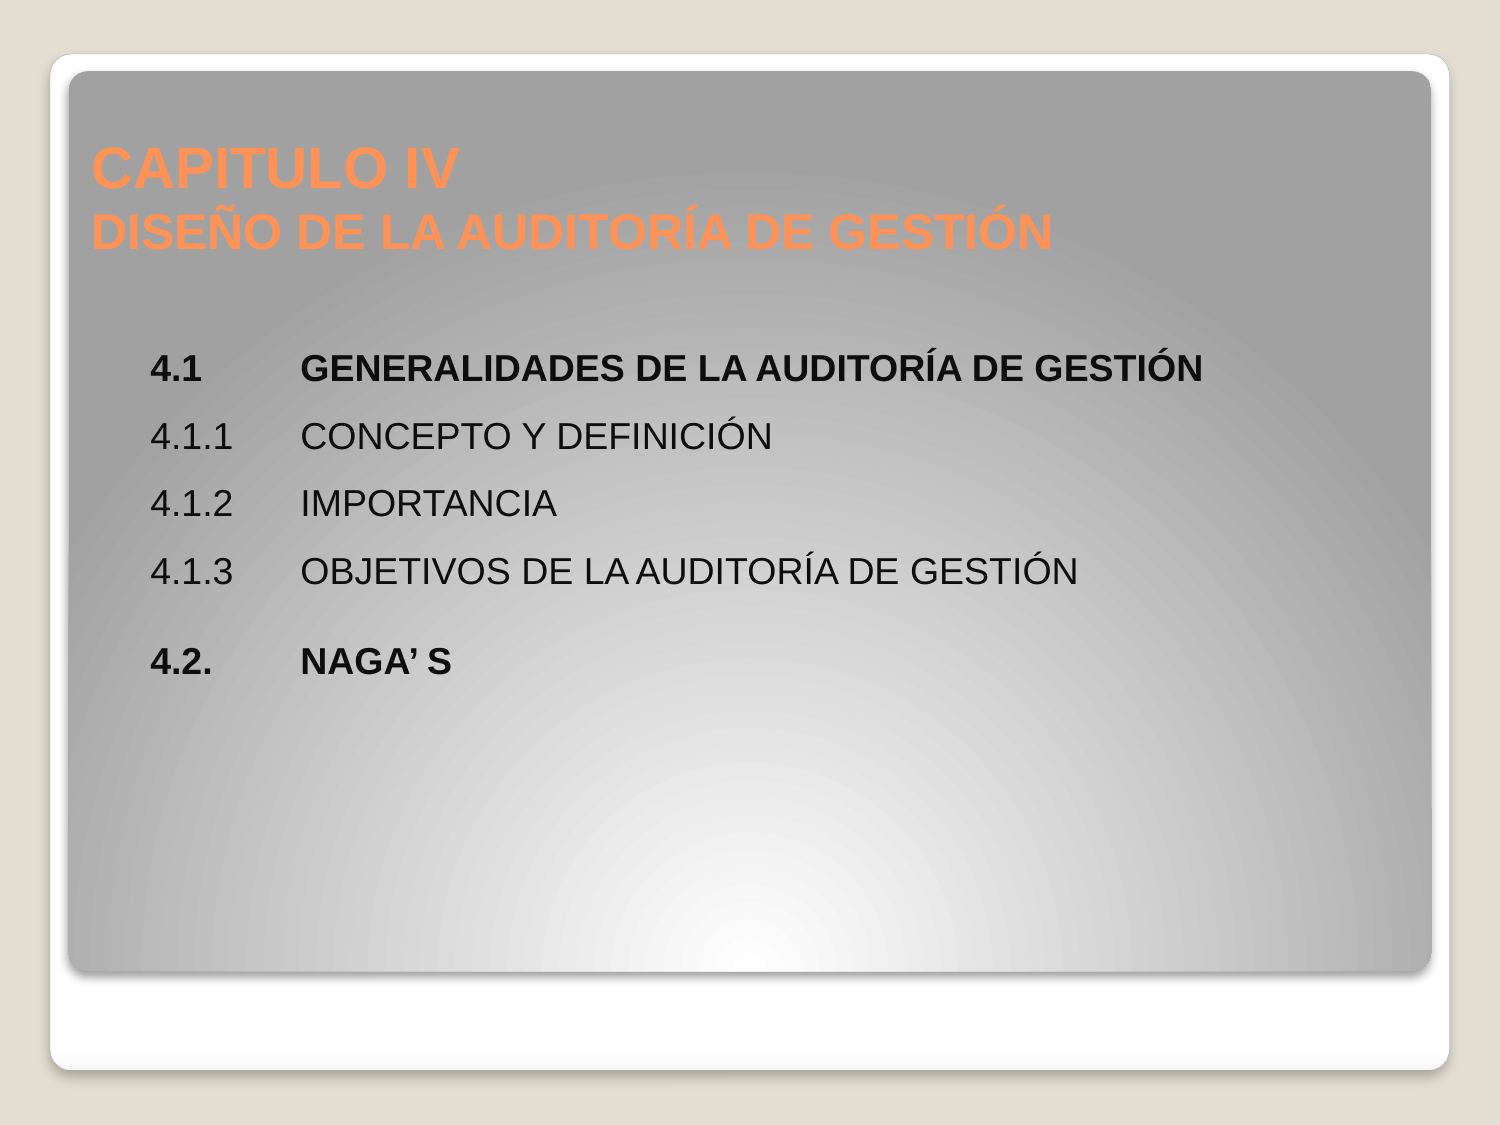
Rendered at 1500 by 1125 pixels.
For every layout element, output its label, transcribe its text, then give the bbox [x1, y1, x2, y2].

title CAPITULO IV DISEÑO DE LA AUDITORÍA DE GESTIÓN [76, 113, 1447, 268]
text_box 4.1 GENERALIDADES DE LA AUDITORÍA DE GESTIÓN 4.1.1 CONCEPTO Y DEFINICIÓN 4.1.2 IMPORTANCIA 4.1.3 OBJETIVOS DE LA AUDITORÍA DE GESTIÓN 4.2. NAGA’ S [135, 314, 1365, 690]
